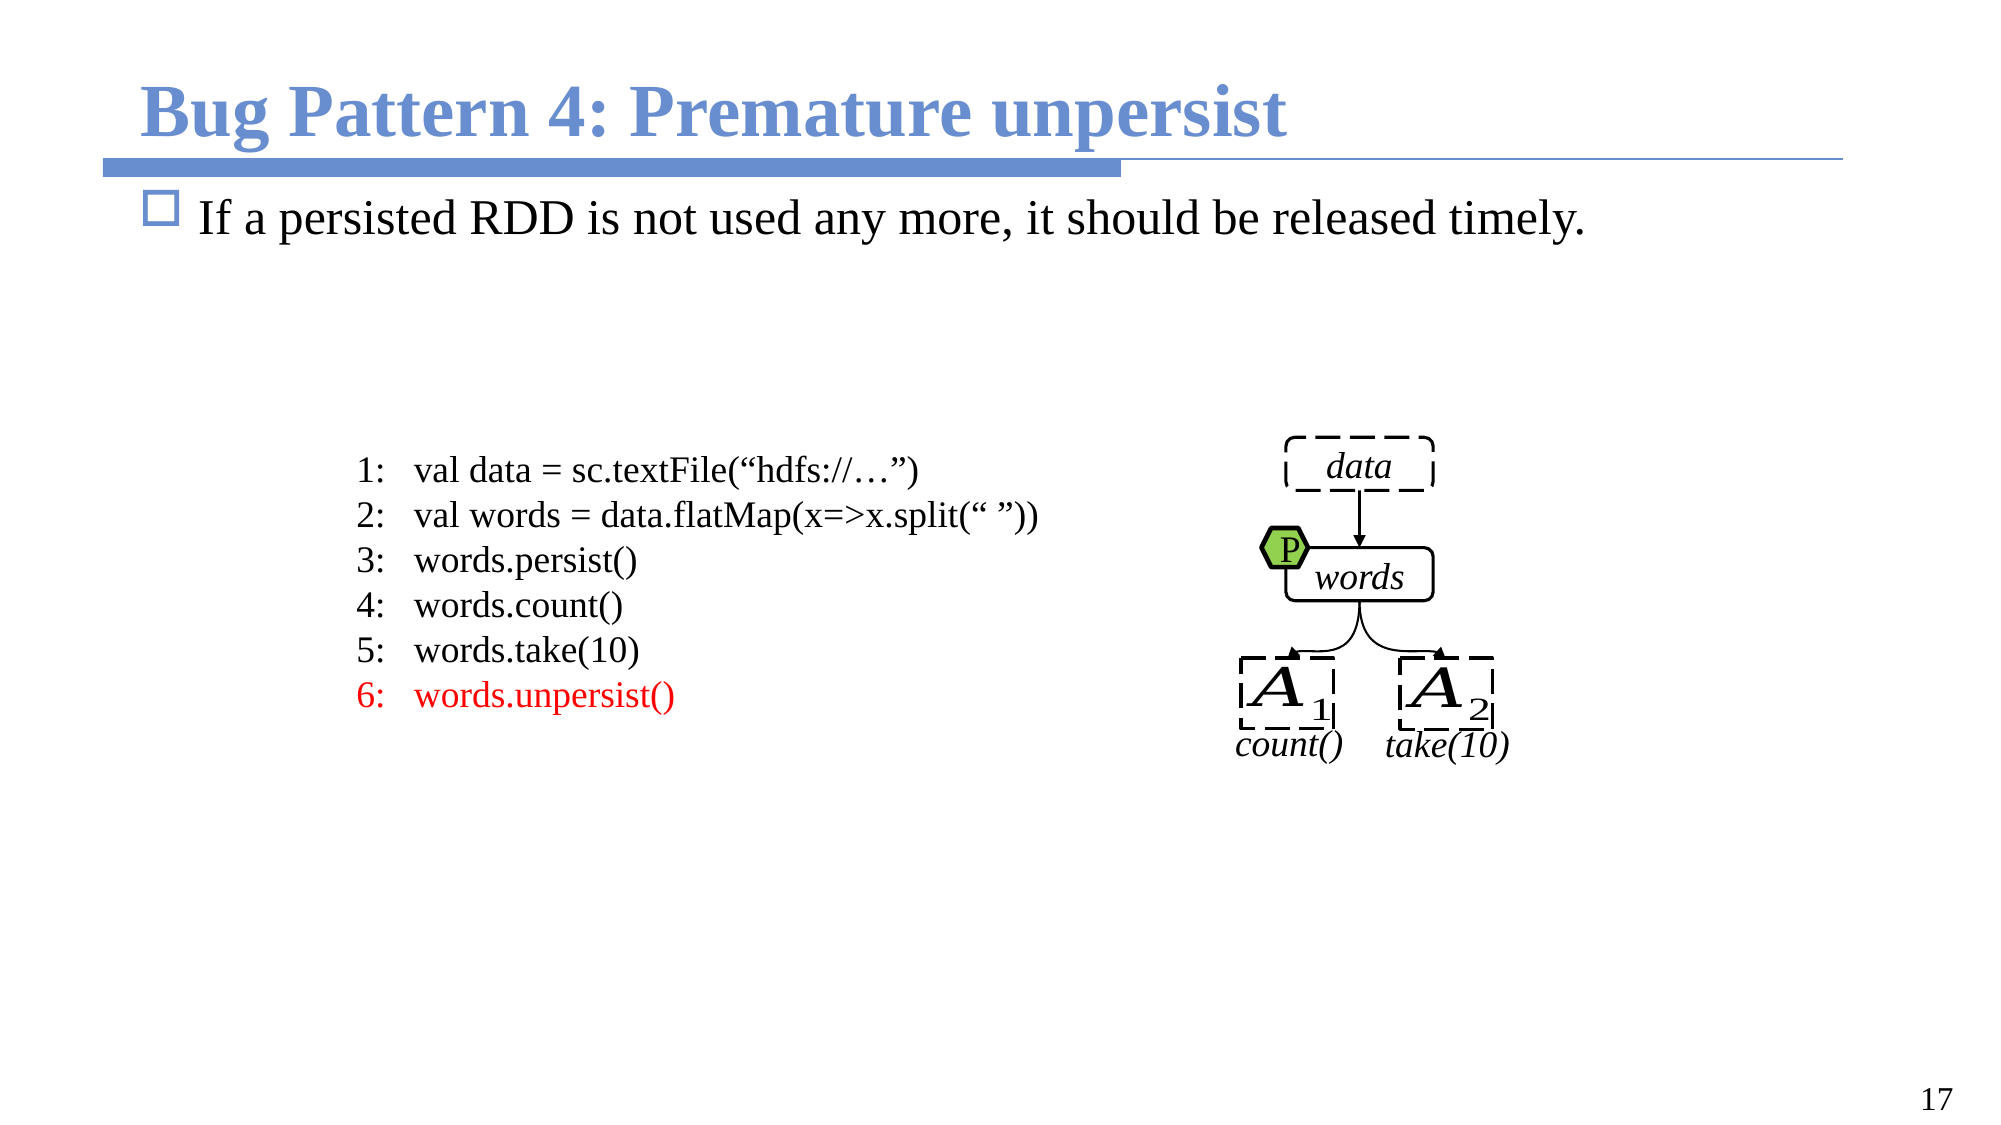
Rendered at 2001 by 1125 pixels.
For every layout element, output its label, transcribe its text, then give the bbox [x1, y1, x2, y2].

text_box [1293, 593, 1354, 659]
text_box P [1259, 525, 1310, 570]
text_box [1366, 640, 1401, 710]
text_box words [1283, 545, 1436, 603]
list If a persisted RDD is not used any more, it should be released timely. [123, 176, 1874, 1119]
title Bug Pattern 4: Premature unpersist [125, 50, 1876, 159]
text_box take(10) [1368, 710, 1532, 774]
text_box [1372, 586, 1433, 674]
text_box data [1283, 435, 1436, 493]
text_box 1: val data = sc.textFile(“hdfs://…”) 2: val words = data.flatMap(x=>x.split(“ ”)) 3: words.persist() 4: words.count() 5: words.take(10) 6: words.unpersist() [322, 437, 1057, 722]
slide_number 17 [1873, 1070, 2000, 1123]
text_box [1212, 659, 1366, 769]
